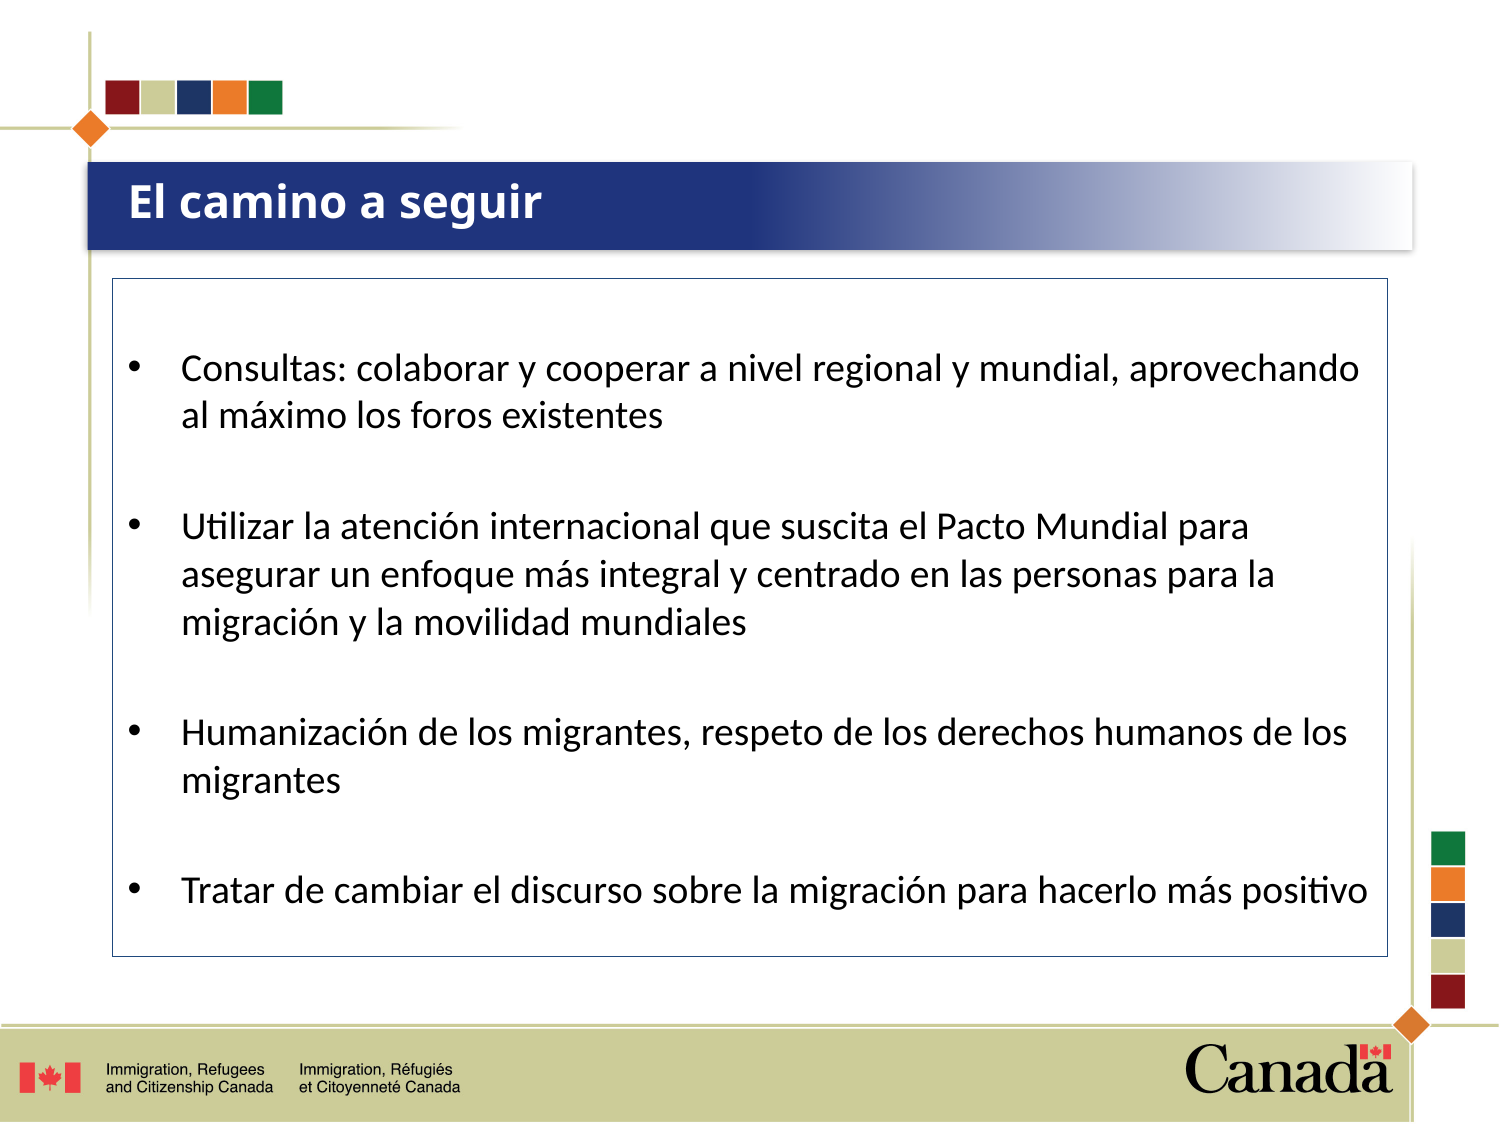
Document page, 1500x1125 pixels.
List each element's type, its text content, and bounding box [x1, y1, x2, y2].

picture [0, 0, 1500, 1125]
list Consultas: colaborar y cooperar a nivel regional y mundial, aprovechando al máximo los foros existentes Utilizar la atención internacional que suscita el Pacto Mundial para asegurar un enfoque más integral y centrado en las personas para la migración y la movilidad mundiales Humanización de los migrantes, respeto de los derechos humanos de los migrantes Tratar de cambiar el discurso sobre la migración para hacerlo más positivo [112, 278, 1388, 957]
title El camino a seguir [112, 149, 1425, 250]
